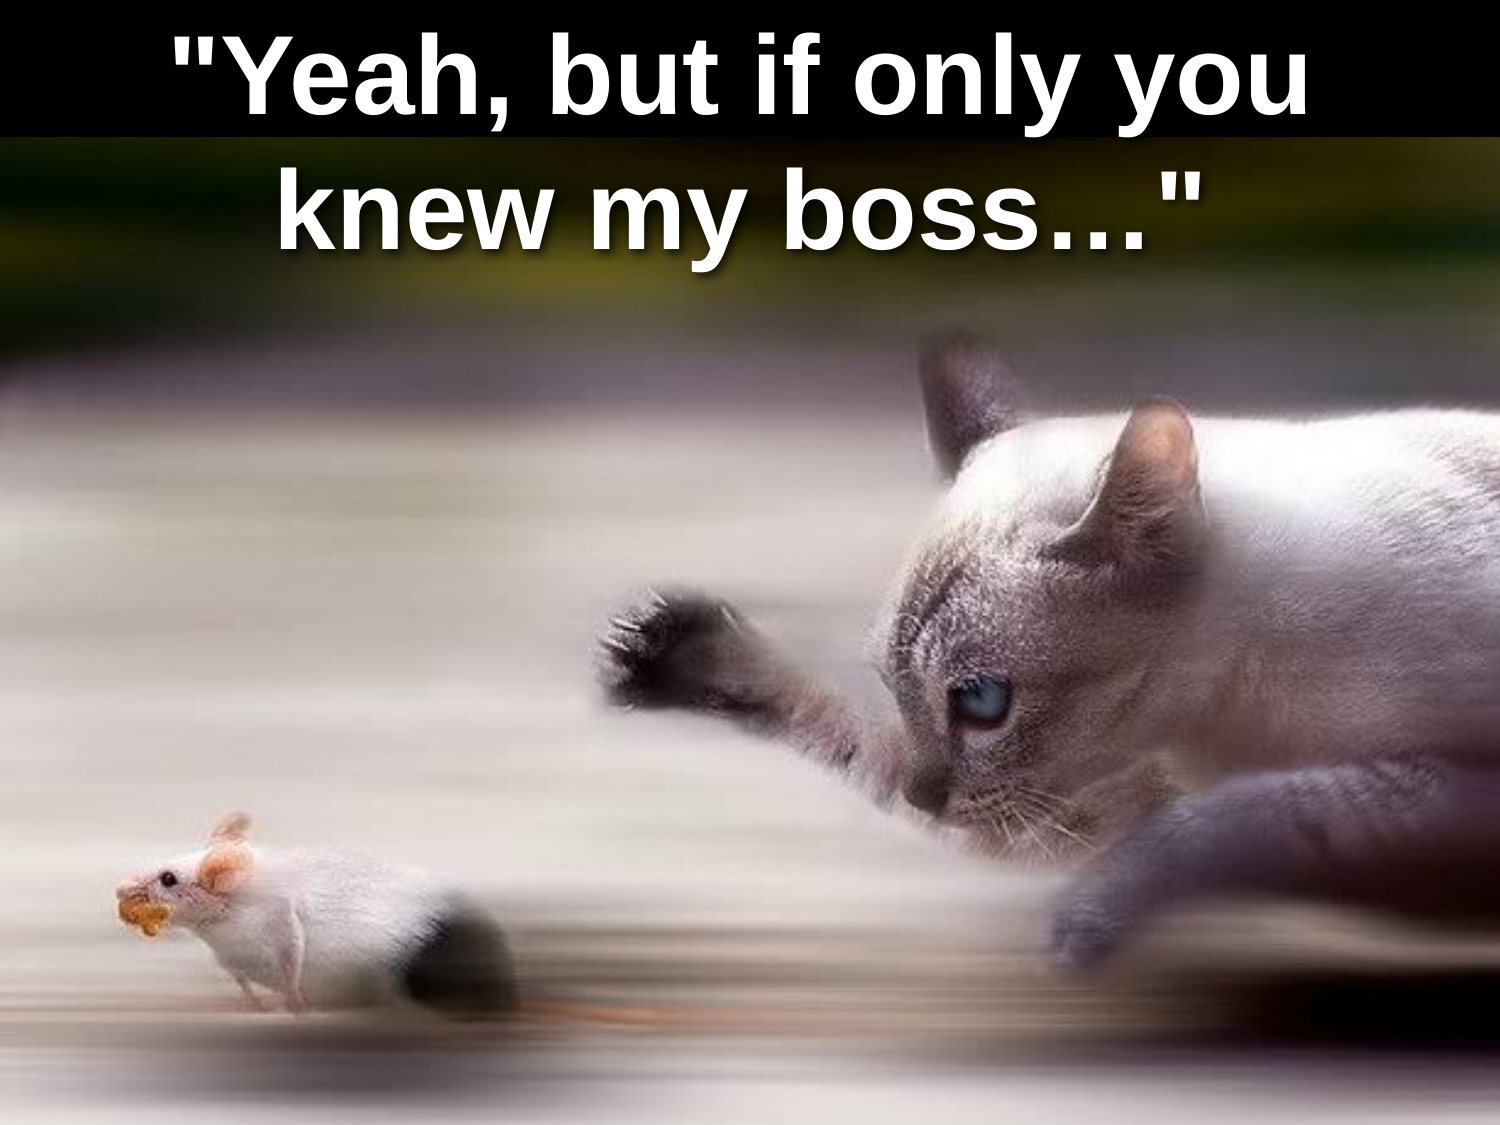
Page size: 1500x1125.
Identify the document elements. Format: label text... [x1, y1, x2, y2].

picture [0, 136, 1500, 1125]
title "Yeah, but if only you knew my boss…" [23, 31, 1459, 135]
